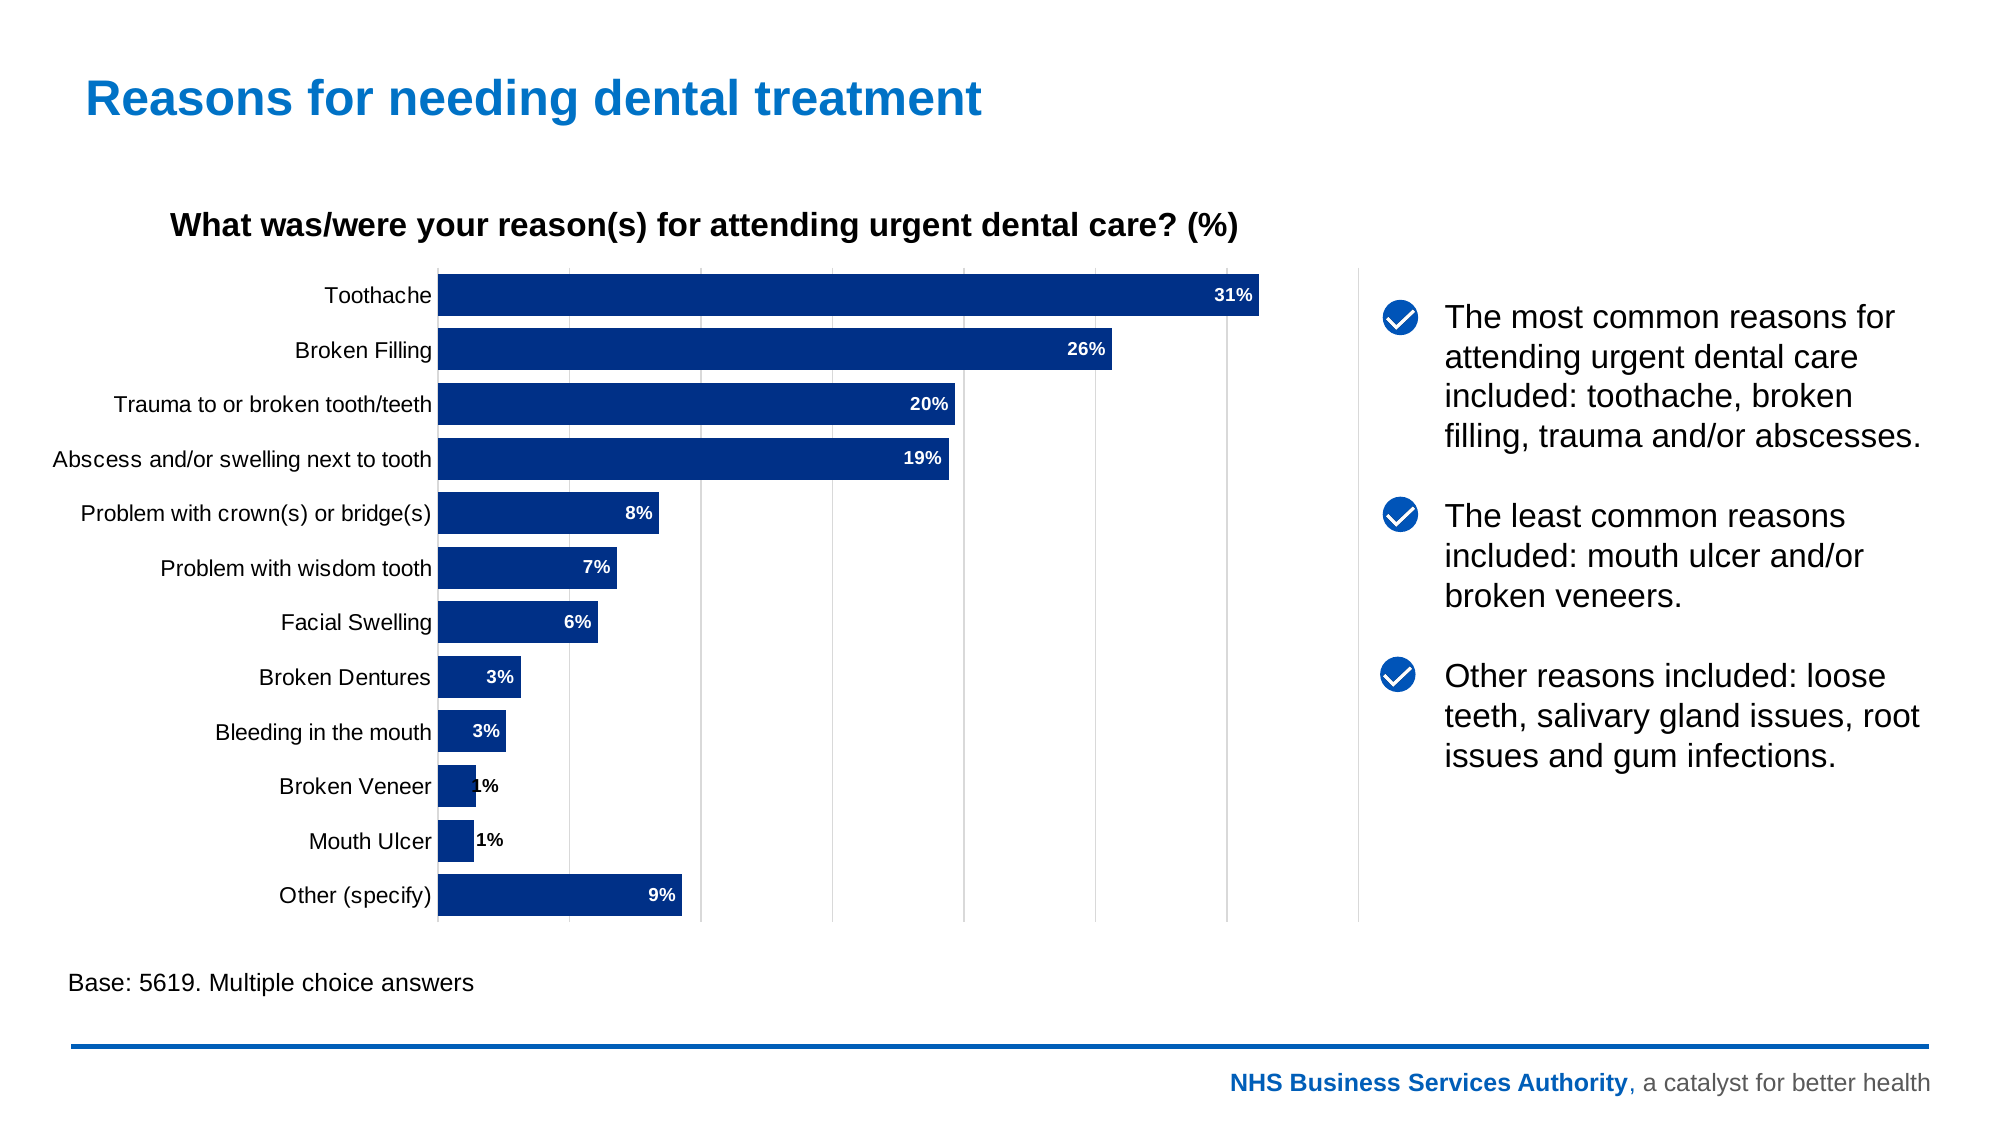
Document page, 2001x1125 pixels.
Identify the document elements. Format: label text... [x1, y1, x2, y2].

title Reasons for needing dental treatment [70, 57, 1014, 153]
text_box The most common reasons for attending urgent dental care included: toothache, broken filling, trauma and/or abscesses. The least common reasons included: mouth ulcer and/or broken veneers. Other reasons included: loose teeth, salivary gland issues, root issues and gum infections. [1391, 287, 1940, 832]
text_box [1382, 496, 1419, 533]
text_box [1382, 299, 1419, 336]
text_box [1379, 656, 1416, 693]
text_box Base: 5619. Multiple choice answers [52, 958, 1548, 1004]
chart [25, 172, 1386, 938]
